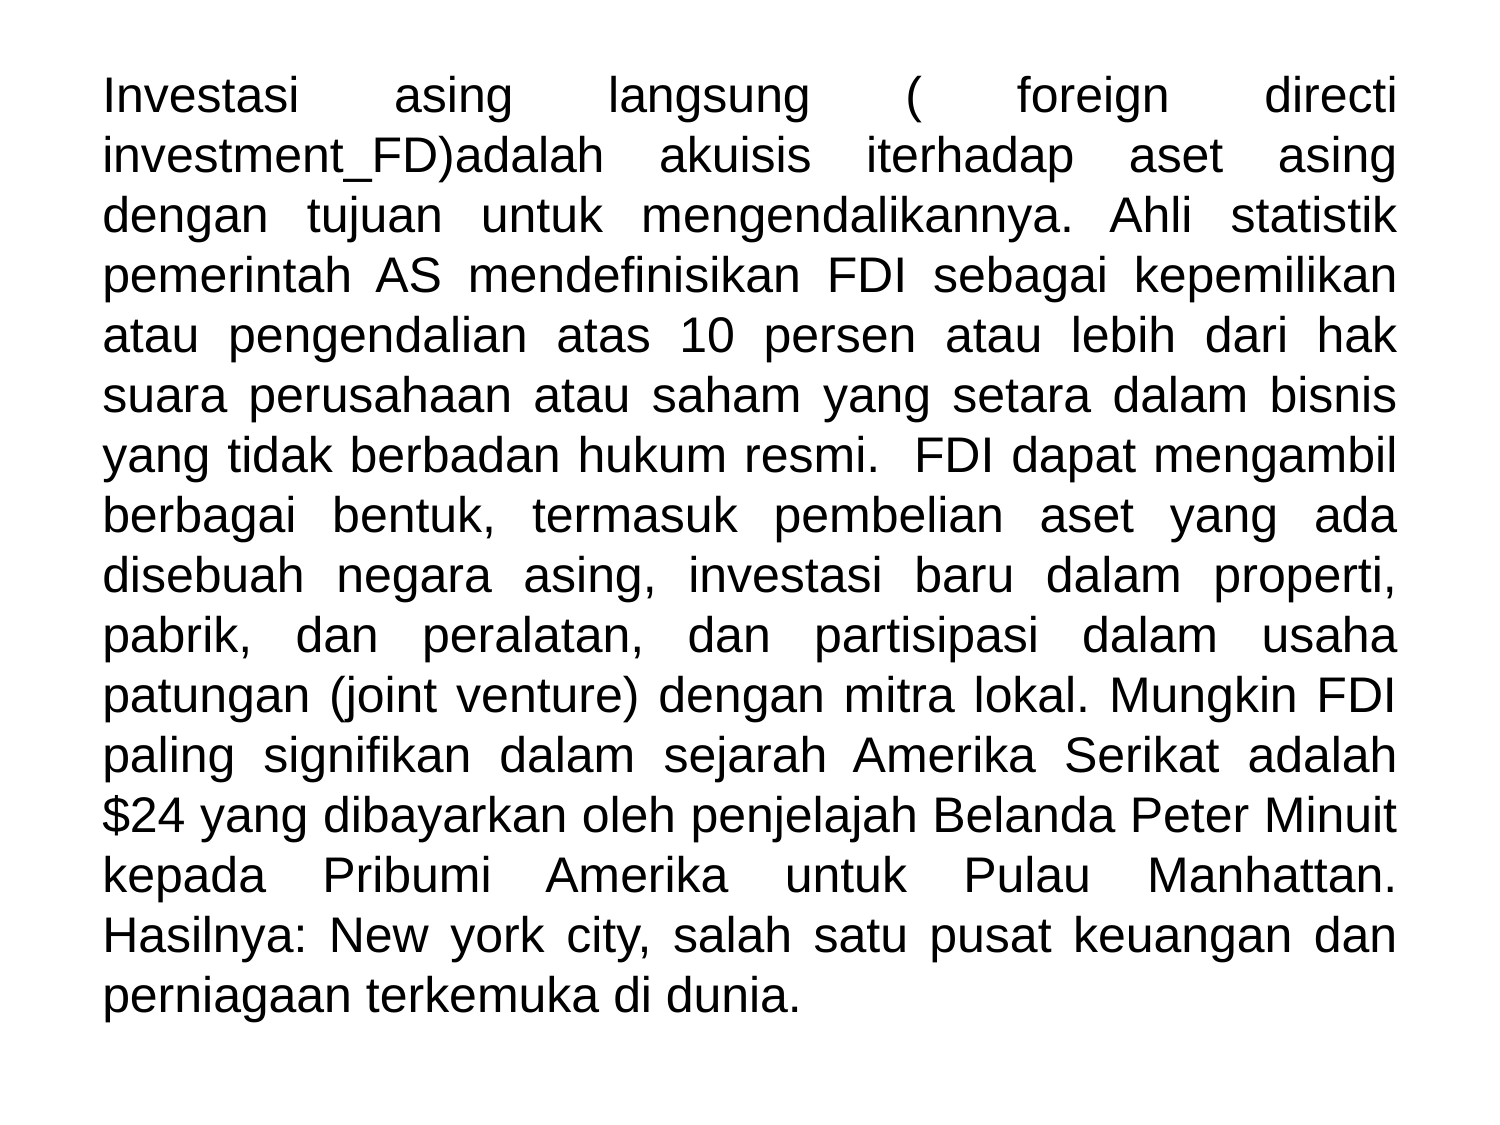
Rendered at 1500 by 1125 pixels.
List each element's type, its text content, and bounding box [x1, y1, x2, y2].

text_box Investasi asing langsung ( foreign directi investment_FD)adalah akuisis iterhadap aset asing dengan tujuan untuk mengendalikannya. Ahli statistik pemerintah AS mendefinisikan FDI sebagai kepemilikan atau pengendalian atas 10 persen atau lebih dari hak suara perusahaan atau saham yang setara dalam bisnis yang tidak berbadan hukum resmi. FDI dapat mengambil berbagai bentuk, termasuk pembelian aset yang ada disebuah negara asing, investasi baru dalam properti, pabrik, dan peralatan, dan partisipasi dalam usaha patungan (joint venture) dengan mitra lokal. Mungkin FDI paling signifikan dalam sejarah Amerika Serikat adalah $24 yang dibayarkan oleh penjelajah Belanda Peter Minuit kepada Pribumi Amerika untuk Pulau Manhattan. Hasilnya: New york city, salah satu pusat keuangan dan perniagaan terkemuka di dunia. [87, 55, 1413, 1030]
